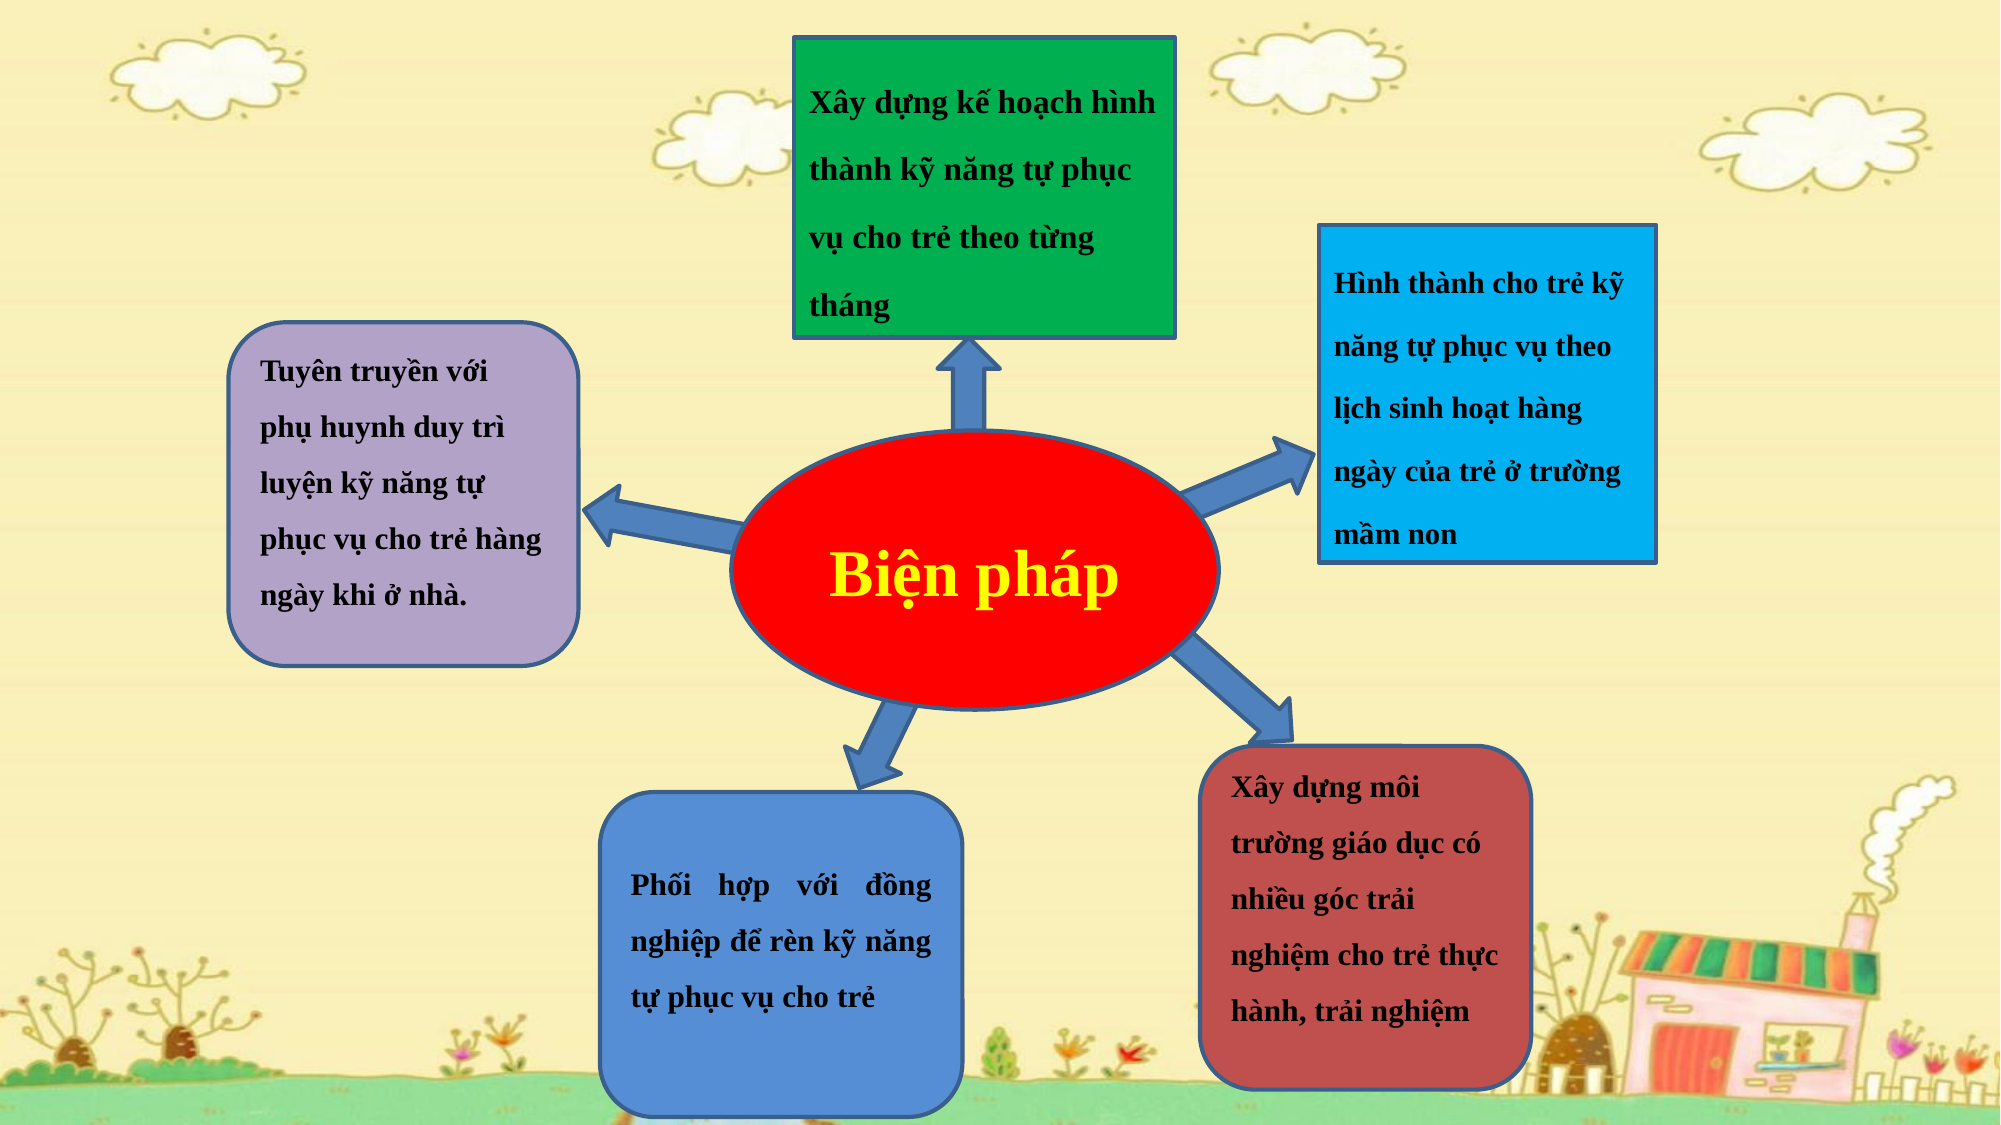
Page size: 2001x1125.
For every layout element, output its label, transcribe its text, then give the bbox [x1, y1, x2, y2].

text_box [935, 340, 1002, 429]
text_box Xây dựng môi trường giáo dục có nhiều góc trải nghiệm cho trẻ thực hành, trải nghiệm [1197, 743, 1534, 1092]
text_box [842, 702, 918, 789]
list Hình thành cho trẻ kỹ năng tự phục vụ theo lịch sinh hoạt hàng ngày của trẻ ở trường mầm non [1317, 223, 1658, 565]
text_box Tuyên truyền với phụ huynh duy trì luyện kỹ năng tự phục vụ cho trẻ hàng ngày khi ở nhà. [226, 320, 581, 669]
text_box Biện pháp [729, 428, 1221, 712]
text_box Phối hợp với đồng nghiệp để rèn kỹ năng tự phục vụ cho trẻ [597, 789, 965, 1120]
list Xây dựng kế hoạch hình thành kỹ năng tự phục vụ cho trẻ theo từng tháng [792, 35, 1177, 340]
text_box [1171, 633, 1295, 744]
text_box [1180, 435, 1316, 519]
text_box [581, 483, 743, 555]
title 1 [312, 12, 1663, 163]
picture [0, 0, 2001, 1125]
